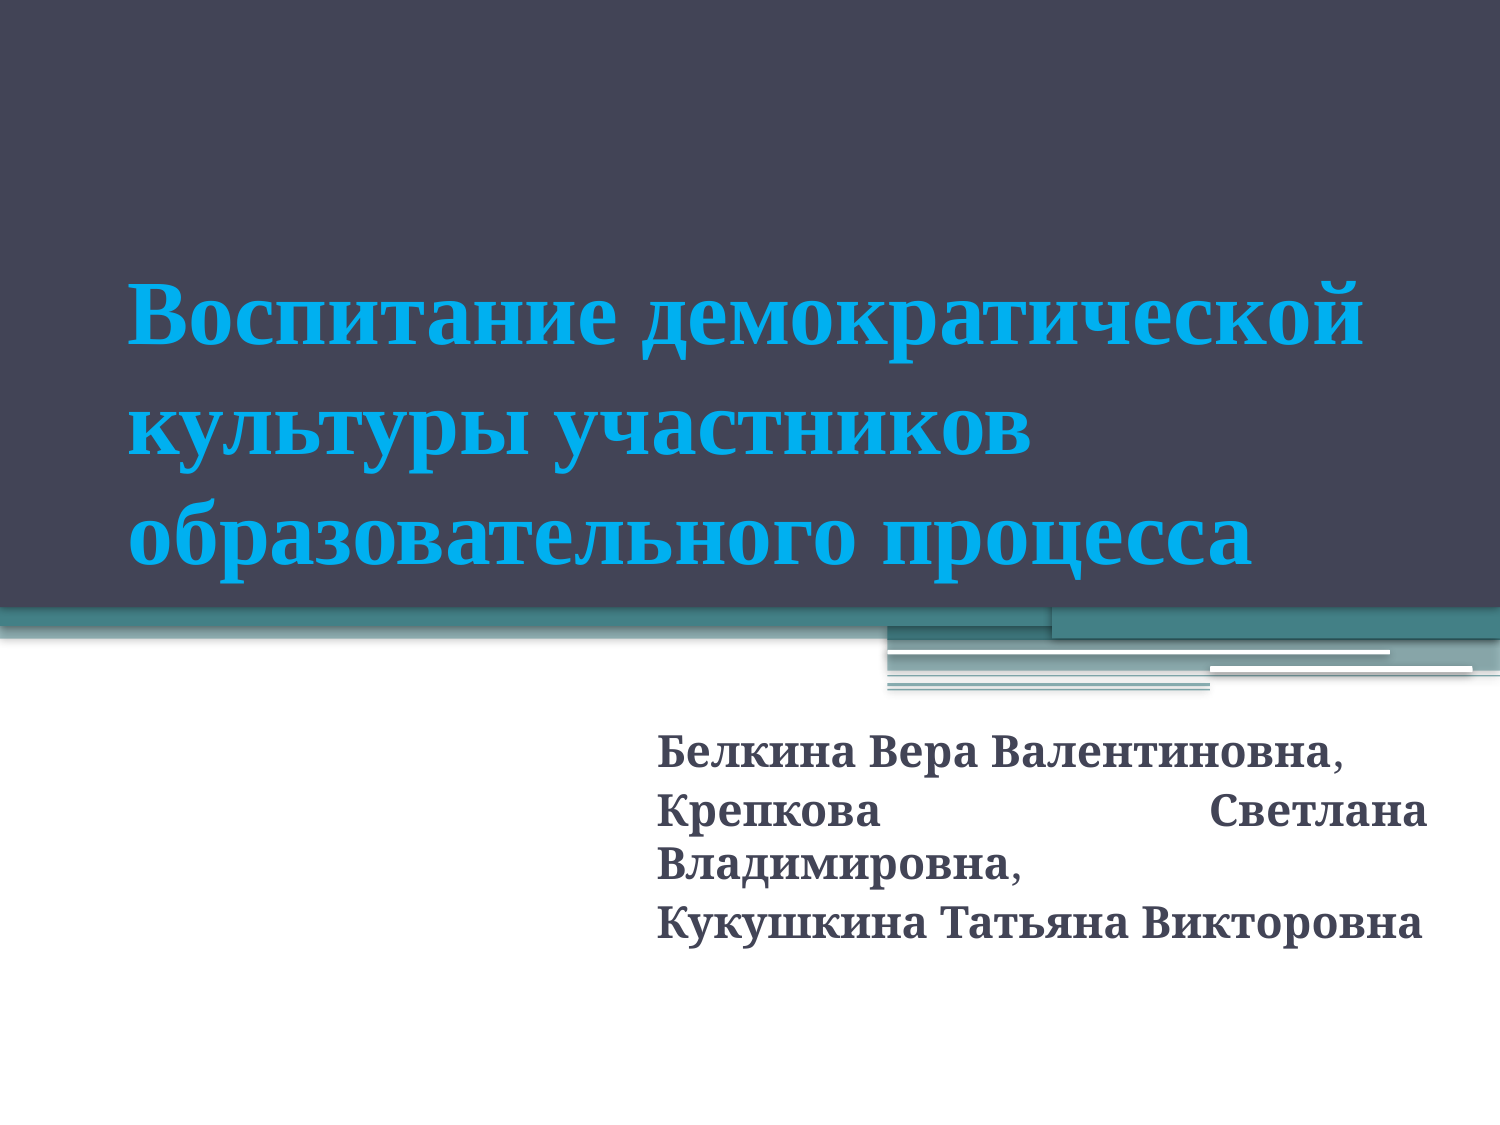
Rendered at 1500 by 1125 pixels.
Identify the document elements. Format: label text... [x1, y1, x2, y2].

subtitle Белкина Вера Валентиновна, Крепкова Светлана Владимировна, Кукушкина Татьяна Викторовна [631, 716, 1445, 1004]
title Воспитание демократической культуры участников образовательного процесса [112, 125, 1388, 591]
